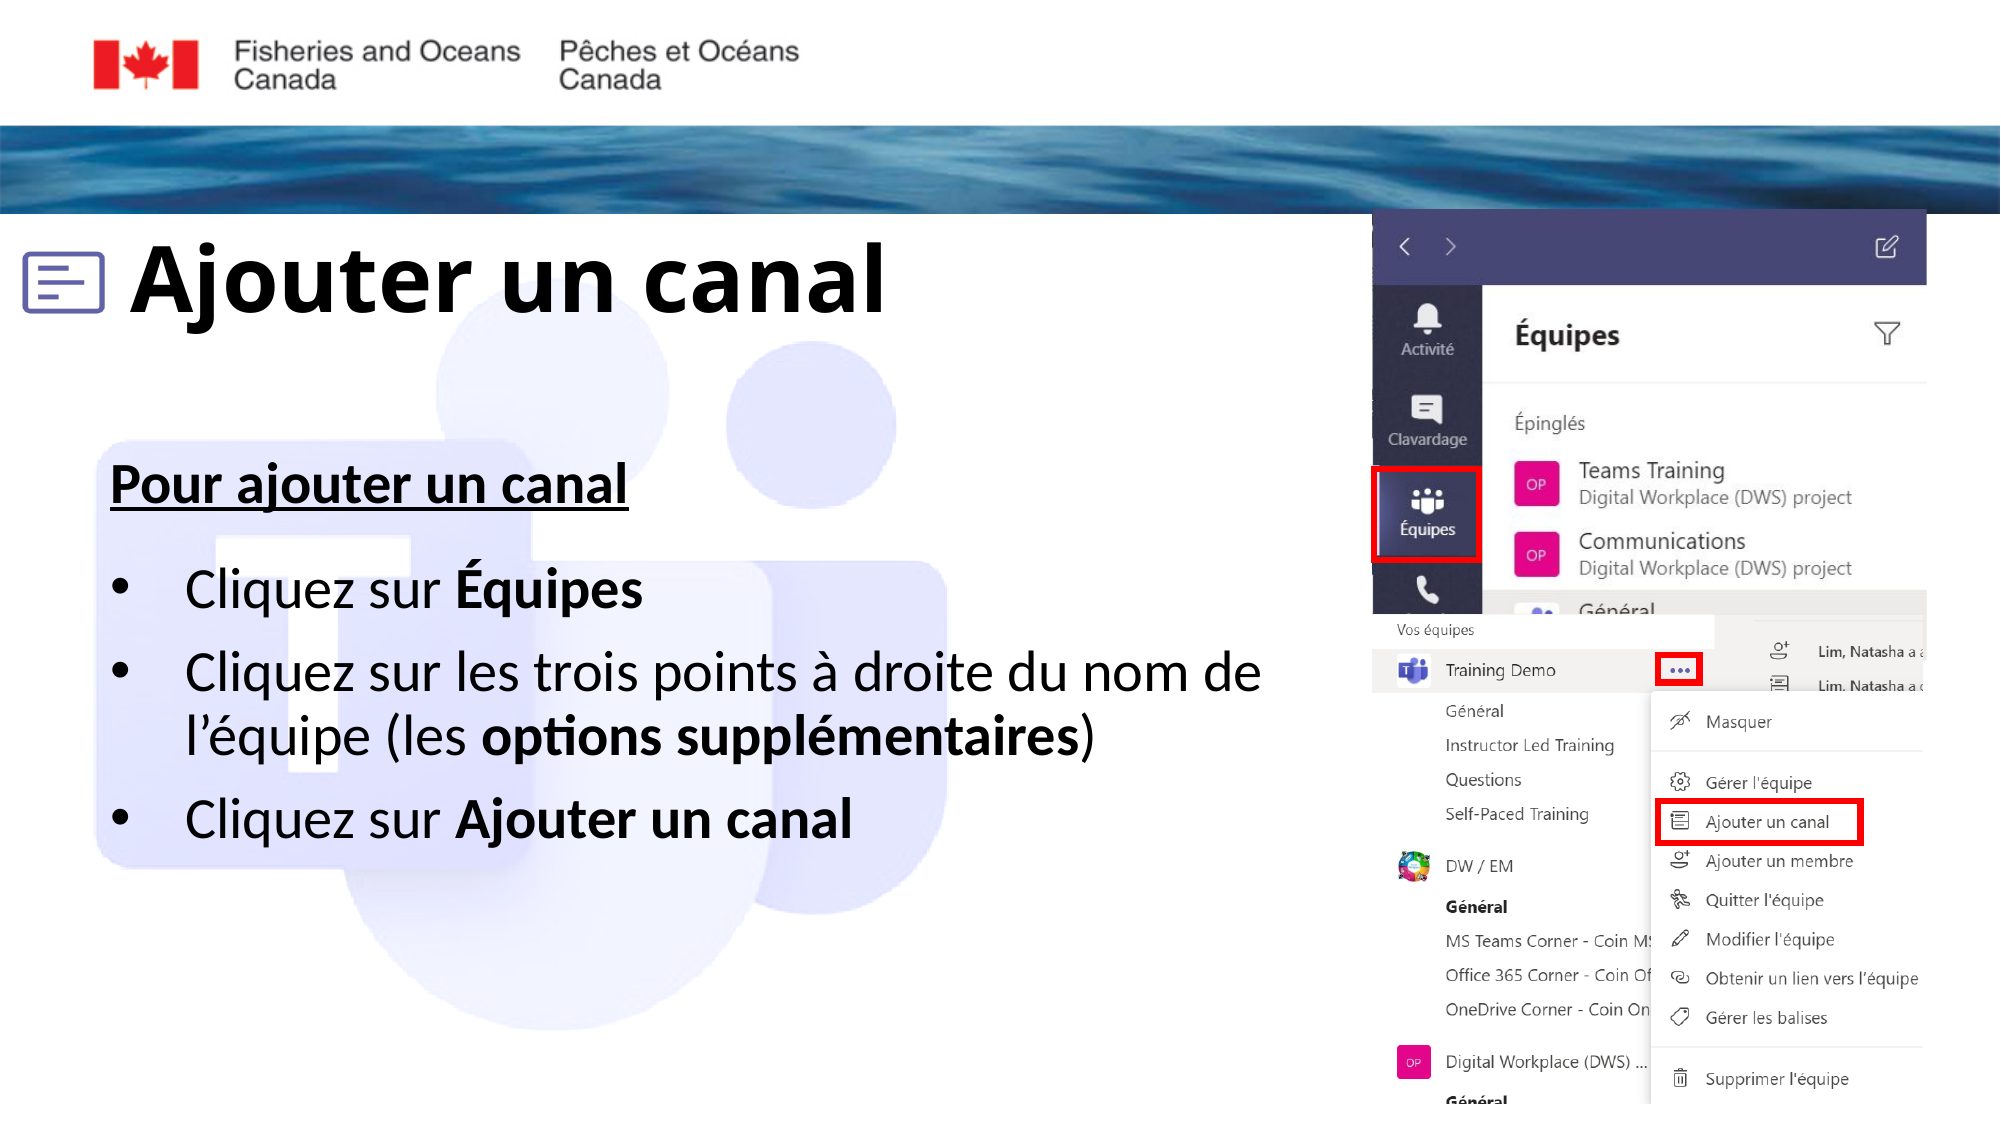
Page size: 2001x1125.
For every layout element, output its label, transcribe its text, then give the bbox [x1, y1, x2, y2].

text_box Pour ajouter un canal Cliquez sur Équipes Cliquez sur les trois points à droite du nom de l’équipe (les options supplémentaires) Cliquez sur Ajouter un canal [95, 445, 1350, 1053]
picture [0, 0, 2001, 1125]
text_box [1371, 209, 1927, 1104]
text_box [7, 218, 1087, 348]
